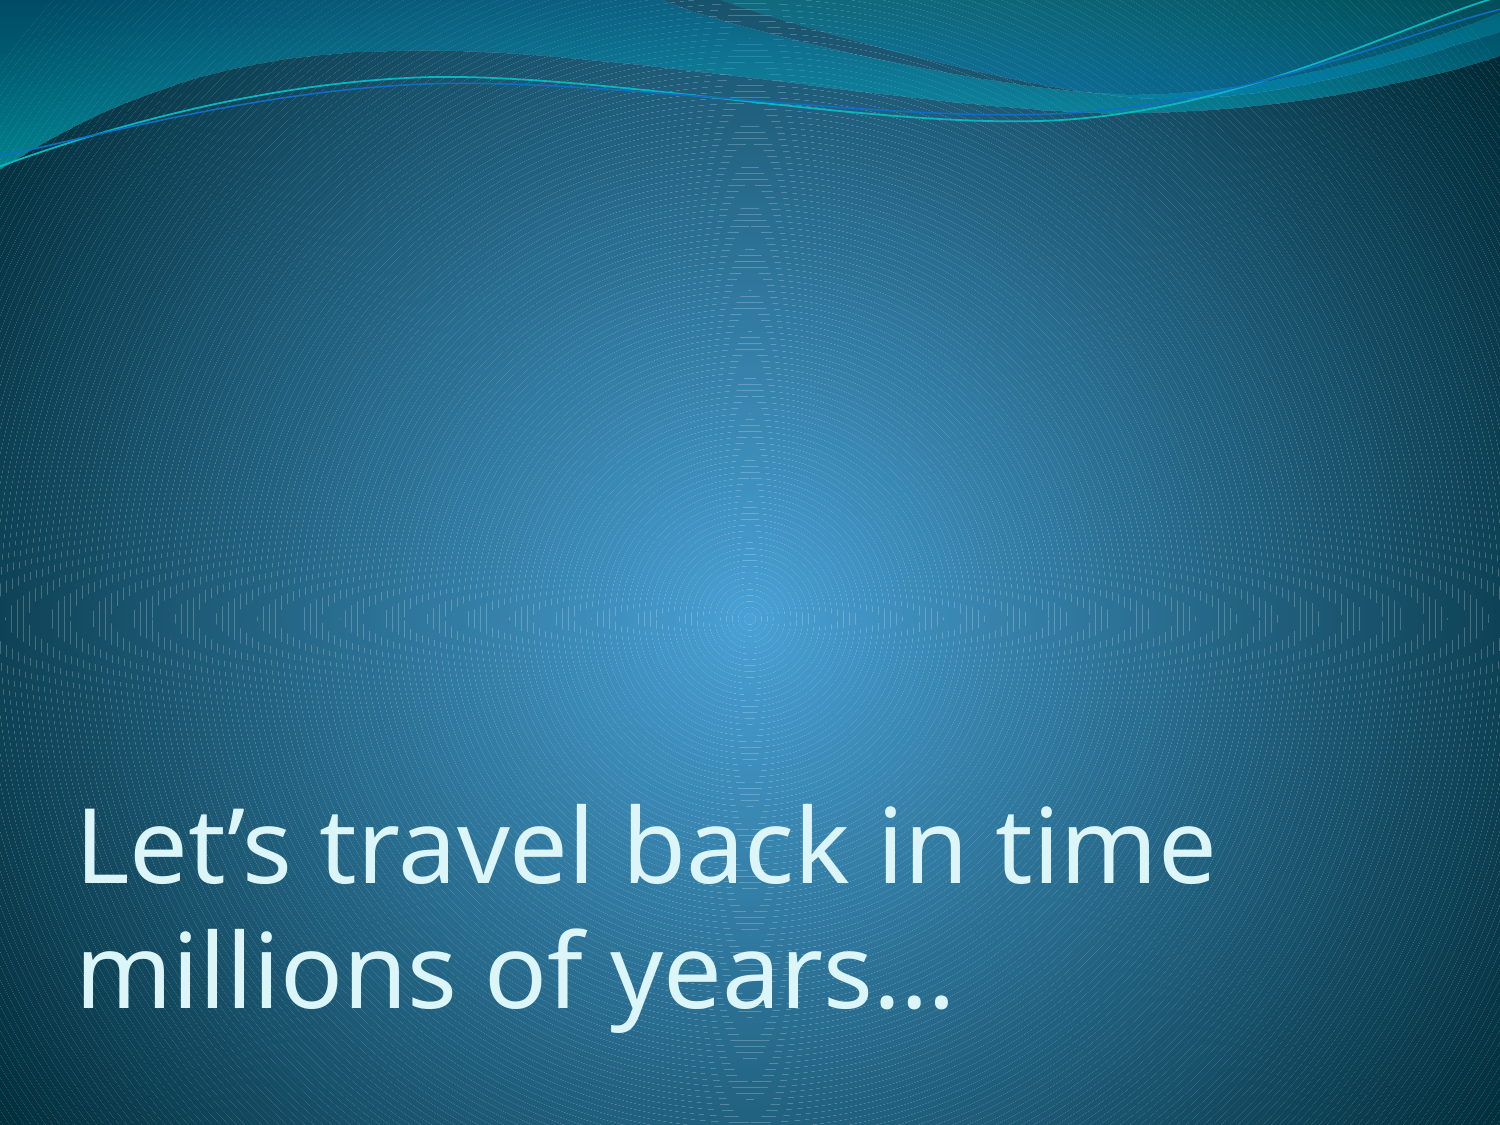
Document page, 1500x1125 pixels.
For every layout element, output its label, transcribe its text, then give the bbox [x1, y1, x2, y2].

title Let’s travel back in time millions of years… [75, 115, 1438, 1030]
